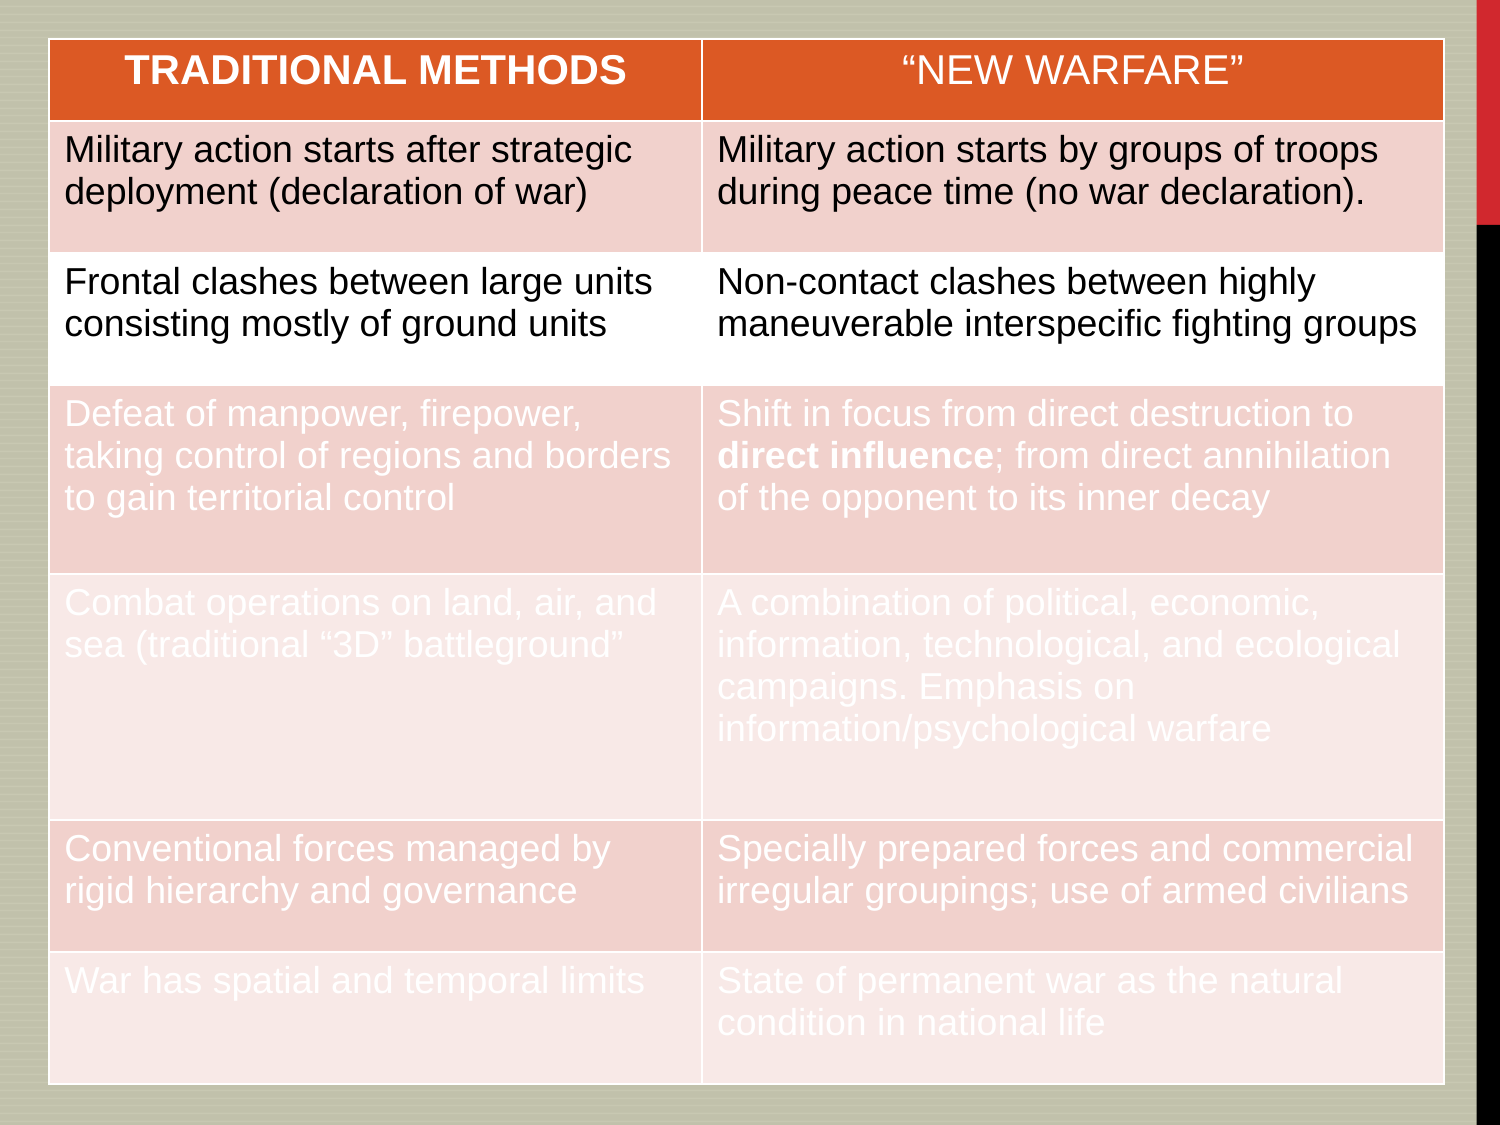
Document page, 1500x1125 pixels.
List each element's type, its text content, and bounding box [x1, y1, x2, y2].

table_cell Military action starts after strategic deployment (declaration of war) [50, 122, 701, 252]
table_header TRADITIONAL METHODS [50, 40, 701, 120]
table_cell A combination of political, economic, information, technological, and ecological campaigns. Emphasis on information/psychological warfare [703, 575, 1443, 819]
table_cell Military action starts by groups of troops during peace time (no war declaration). [703, 122, 1443, 252]
table_cell Defeat of manpower, firepower, taking control of regions and borders to gain territorial control [50, 386, 701, 573]
table_cell Shift in focus from direct destruction to direct influence; from direct annihilation of the opponent to its inner decay [703, 386, 1443, 573]
table_cell Combat operations on land, air, and sea (traditional “3D” battleground” [50, 575, 701, 819]
table_cell State of permanent war as the natural condition in national life [703, 953, 1443, 1083]
table_cell Non-contact clashes between highly maneuverable interspecific fighting groups [703, 254, 1443, 385]
table_cell War has spatial and temporal limits [50, 953, 701, 1083]
table_cell Conventional forces managed by rigid hierarchy and governance [50, 821, 701, 951]
table_header “NEW WARFARE” [703, 40, 1443, 120]
table_cell Specially prepared forces and commercial irregular groupings; use of armed civilians [703, 821, 1443, 951]
table_cell Frontal clashes between large units consisting mostly of ground units [50, 254, 701, 385]
